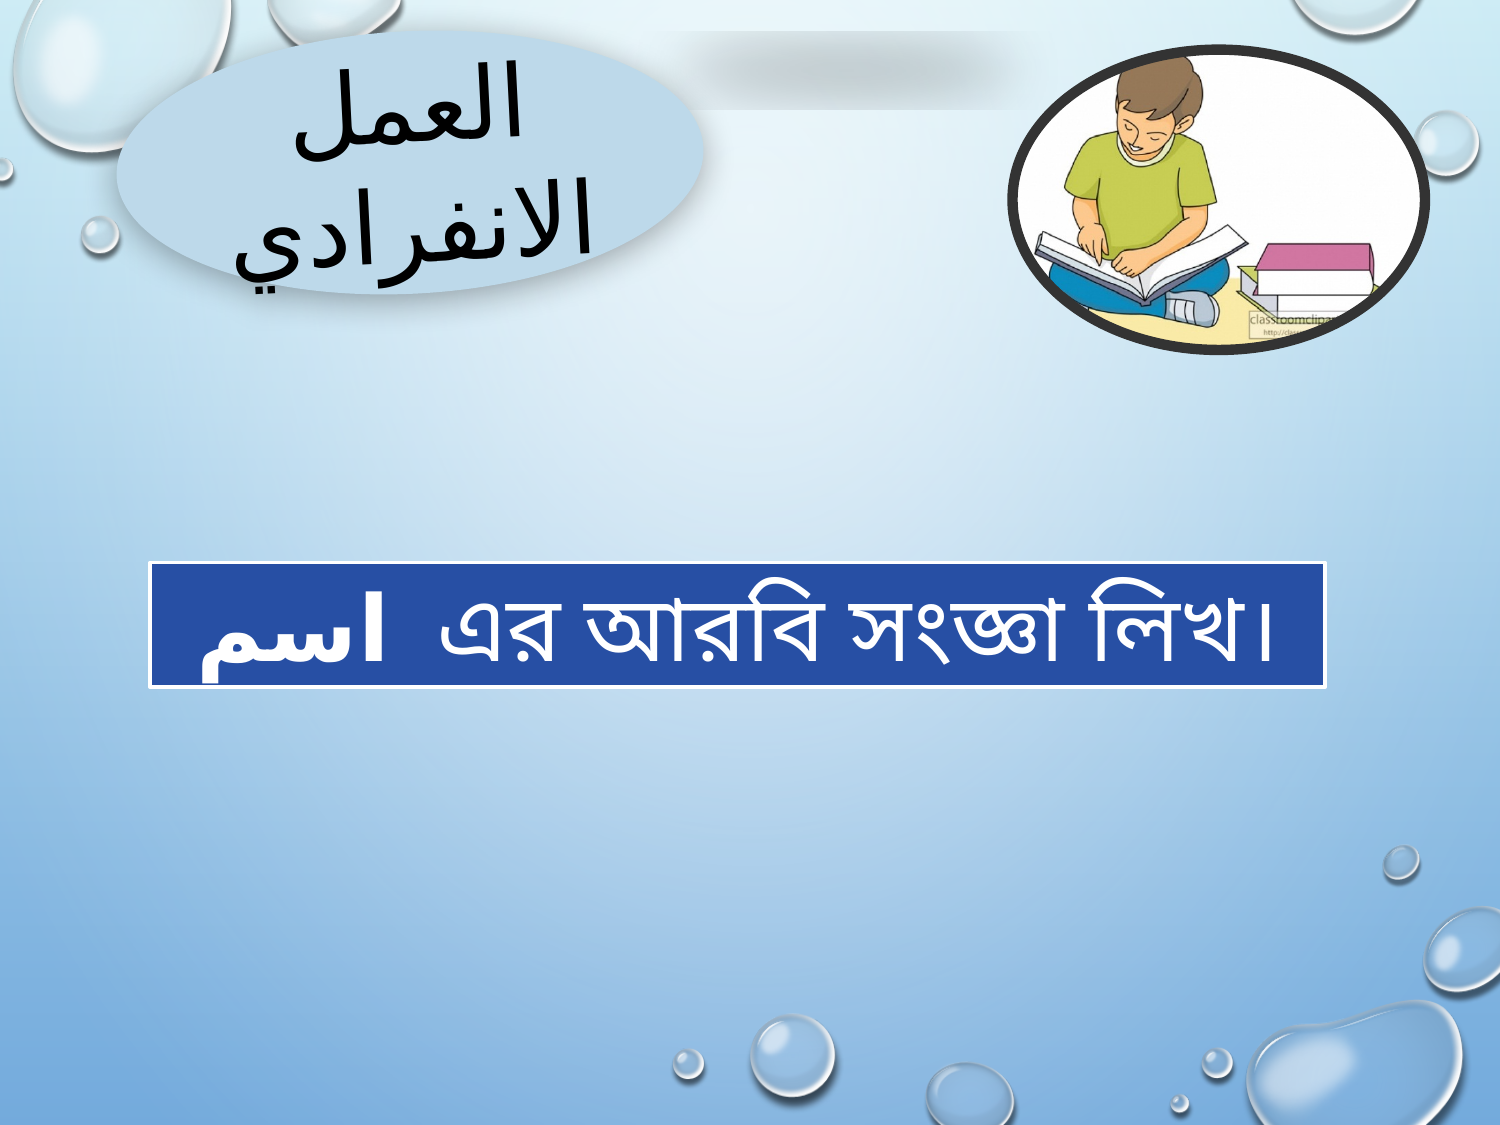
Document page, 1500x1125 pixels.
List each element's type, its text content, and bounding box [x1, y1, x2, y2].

picture [0, 0, 1500, 1125]
text_box العمل الانفرادي [115, 29, 705, 296]
text_box اسم এর আরবি সংজ্ঞা লিখ। [148, 561, 1327, 689]
